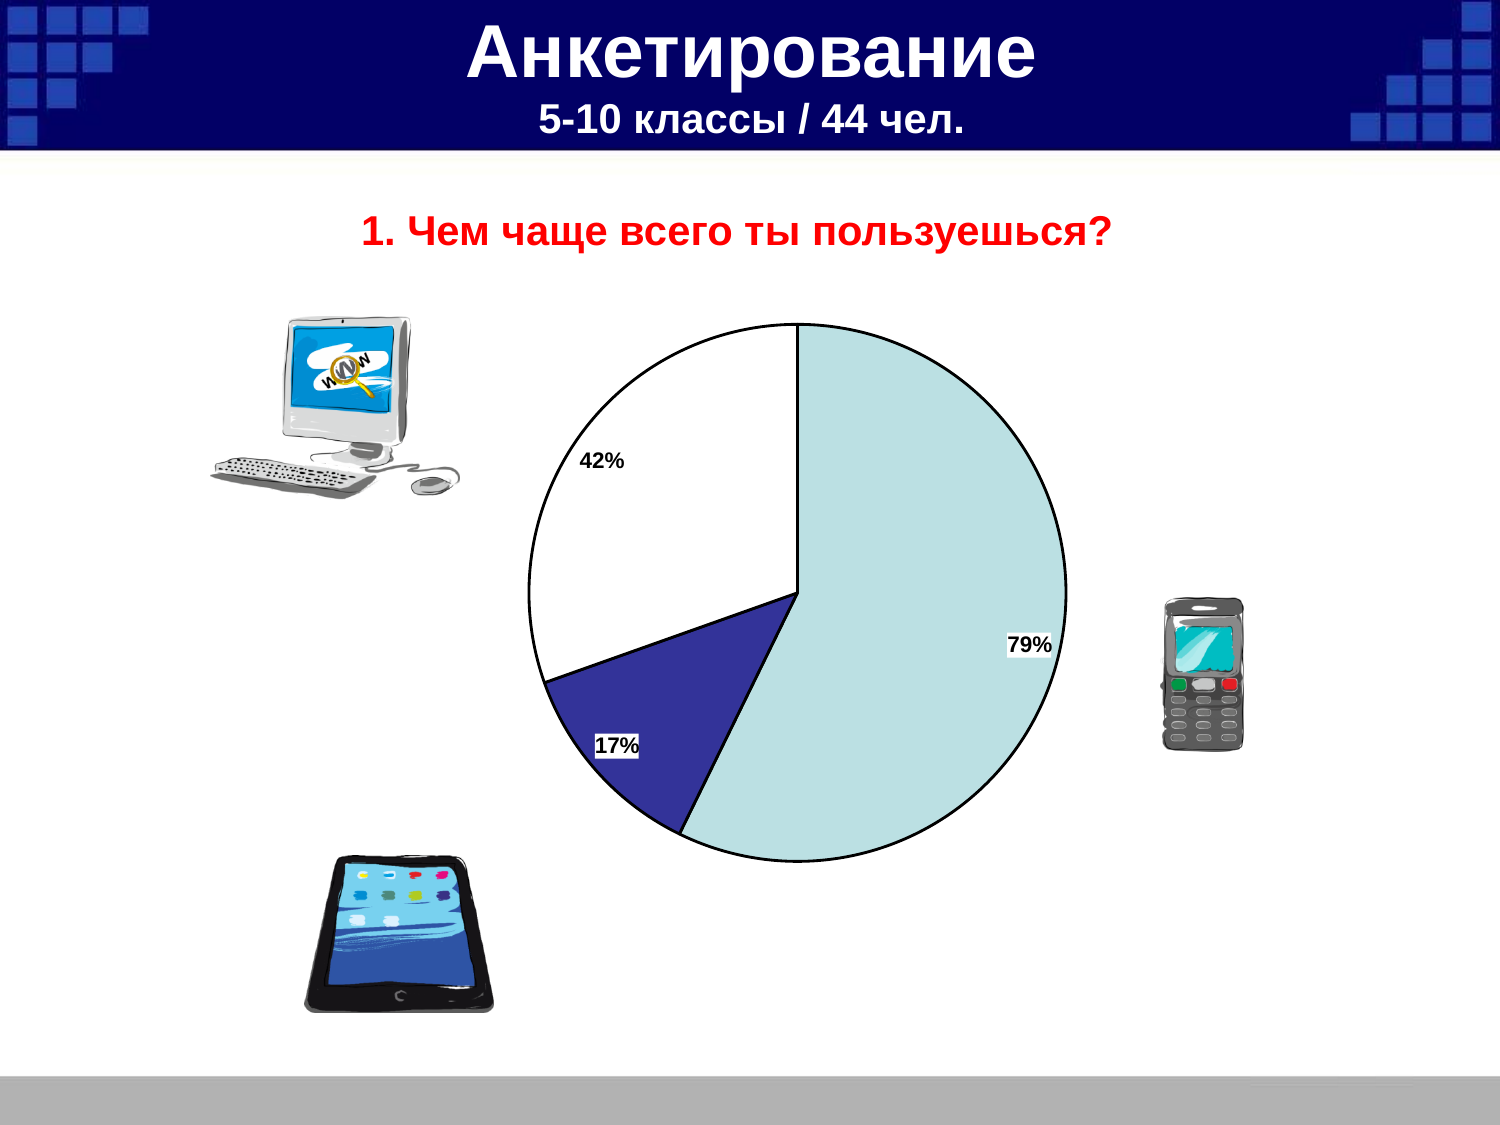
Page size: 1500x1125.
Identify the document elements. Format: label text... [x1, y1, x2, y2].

chart [58, 278, 1460, 1044]
picture [0, 0, 1500, 1125]
text_box 1. Чем чаще всего ты пользуешься? [346, 196, 1140, 277]
text_box Анкетирование 5-10 классы / 44 чел. [76, 19, 1427, 126]
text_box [210, 316, 460, 500]
